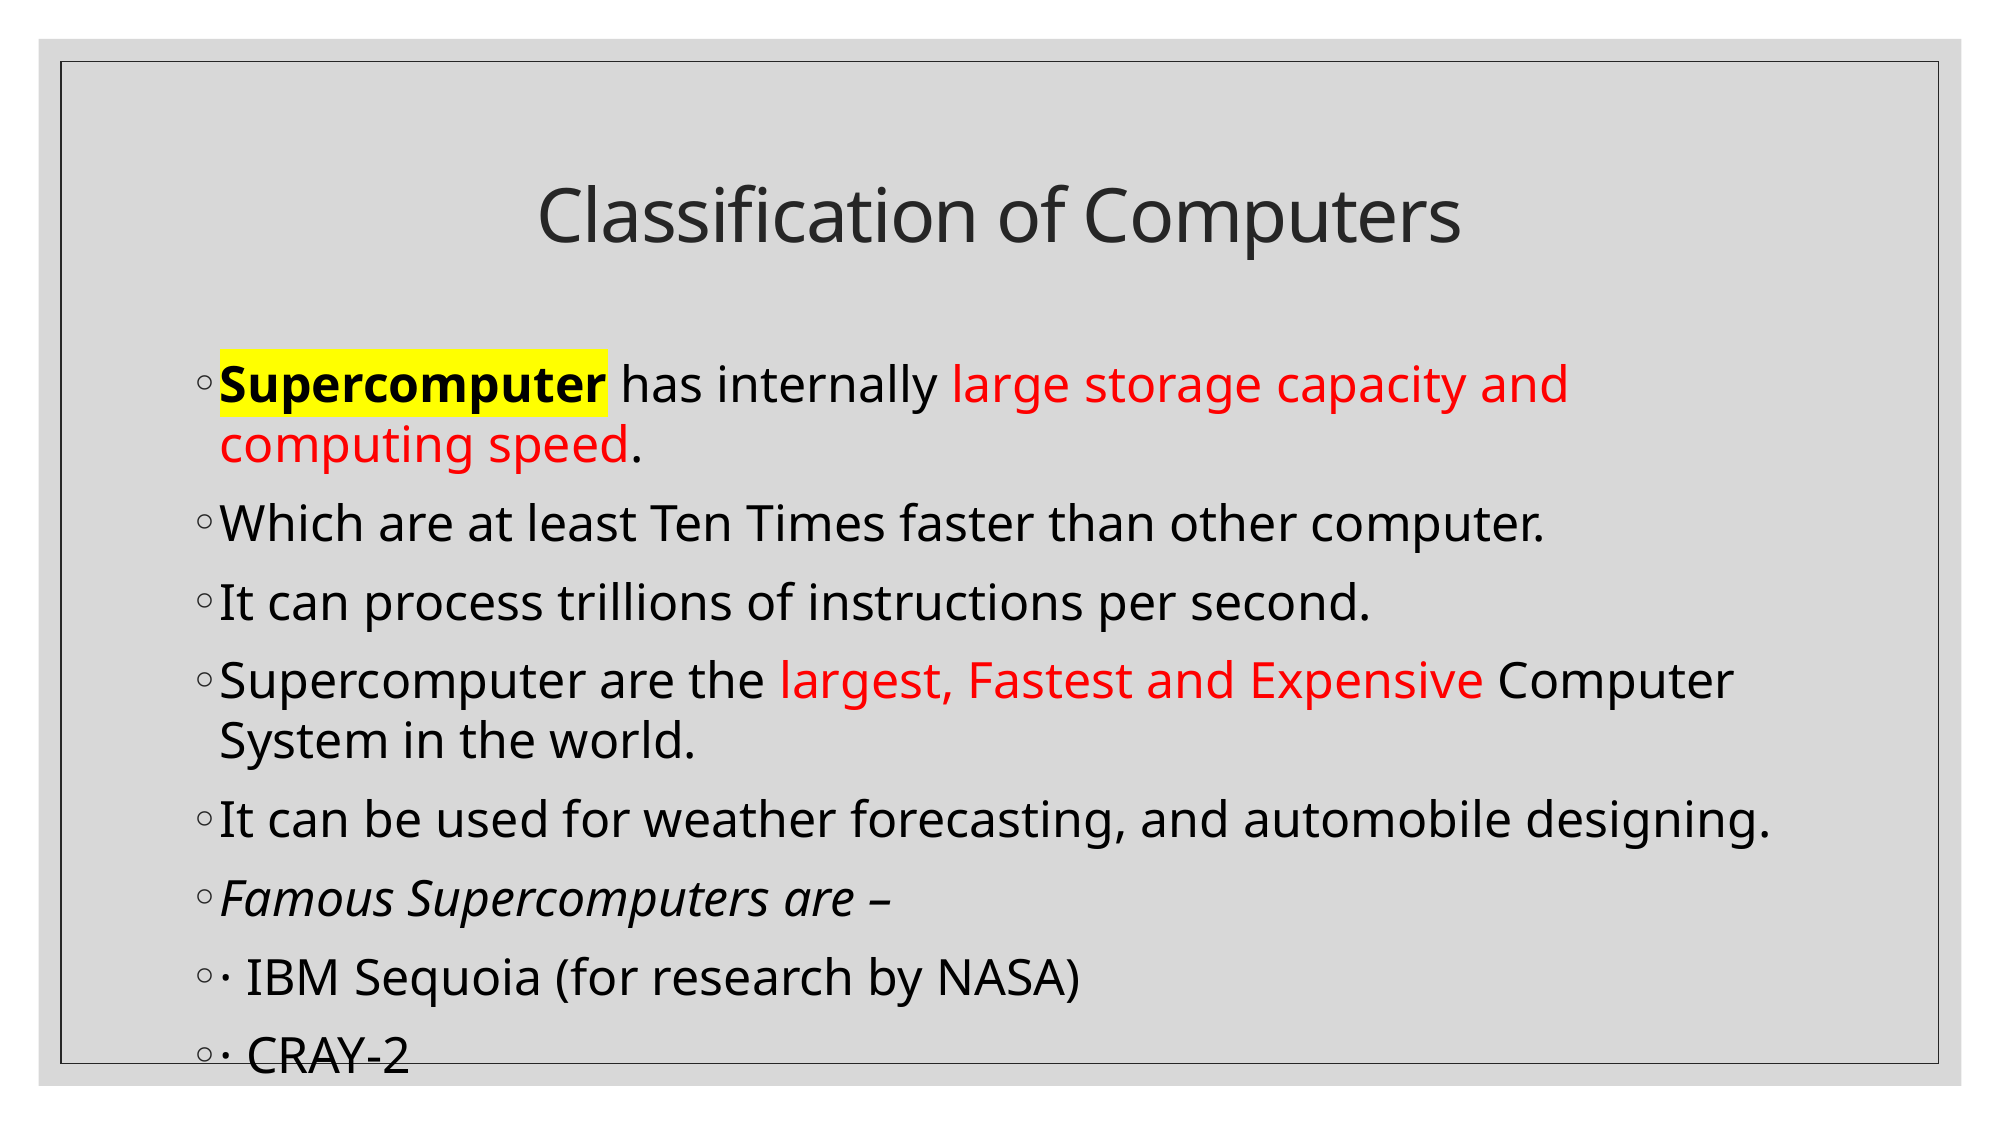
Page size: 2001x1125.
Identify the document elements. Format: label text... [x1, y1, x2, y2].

title Classification of Computers [174, 105, 1825, 331]
list Supercomputer has internally large storage capacity and computing speed. Which are at least Ten Times faster than other computer. It can process trillions of instructions per second. Supercomputer are the largest, Fastest and Expensive Computer System in the world. It can be used for weather forecasting, and automobile designing. Famous Supercomputers are – · IBM Sequoia (for research by NASA) · CRAY-2 [174, 345, 1825, 977]
